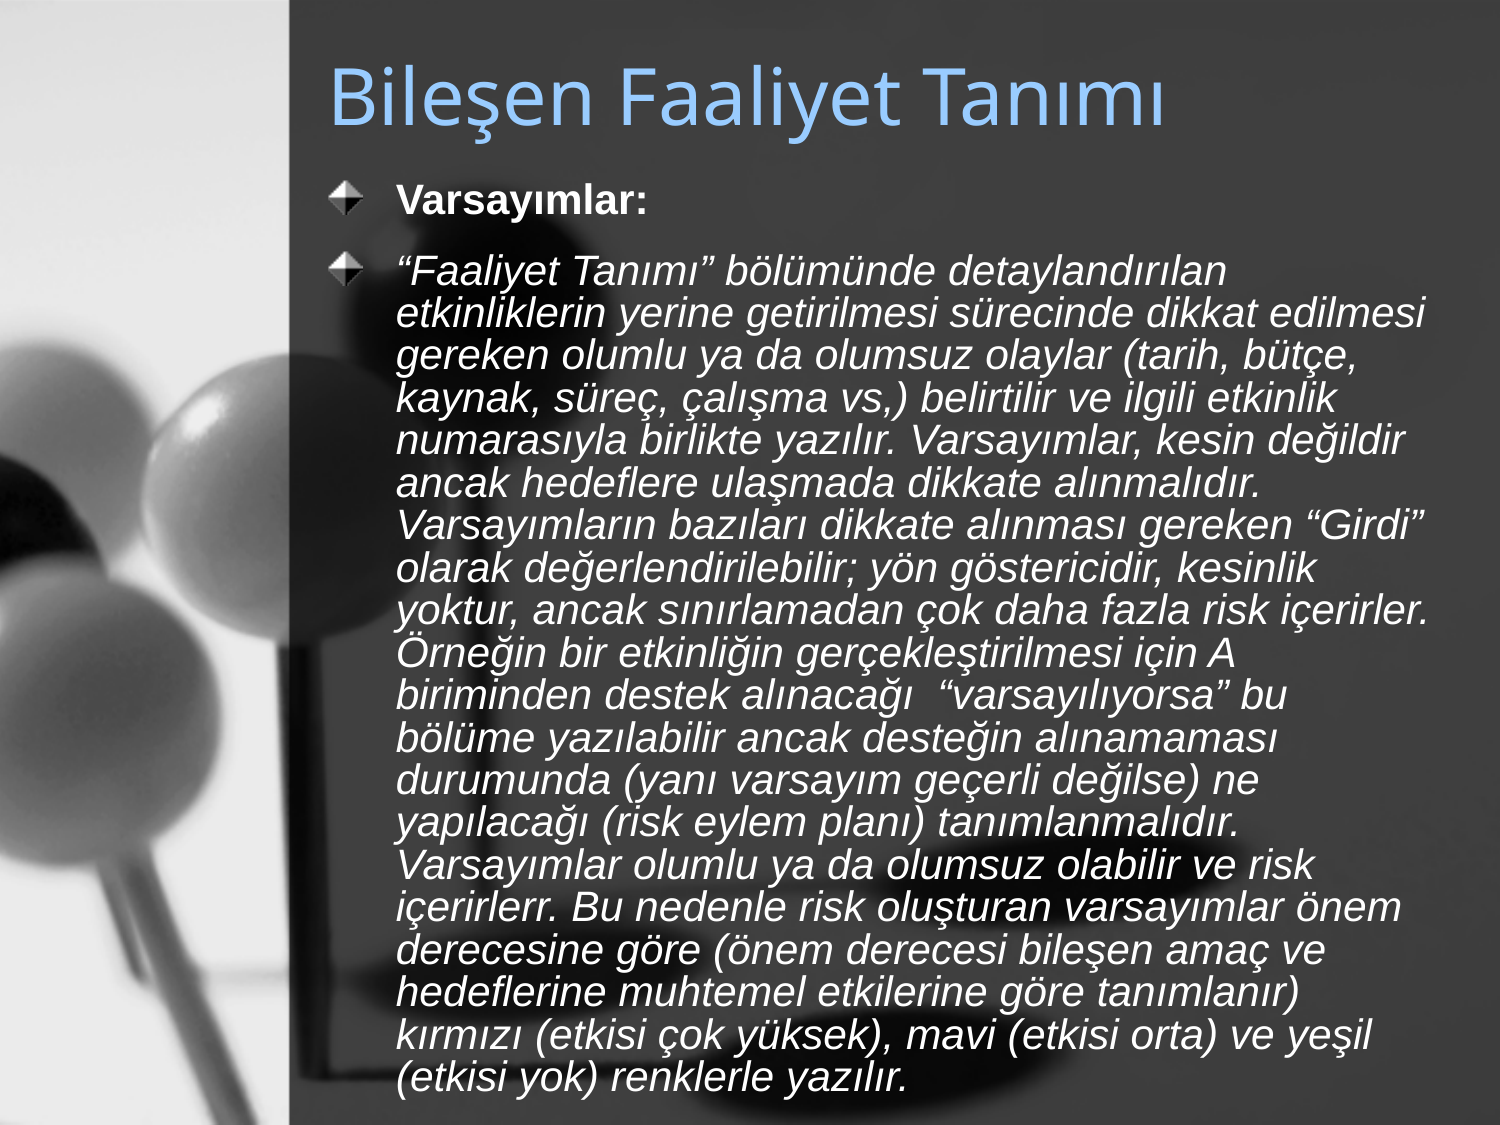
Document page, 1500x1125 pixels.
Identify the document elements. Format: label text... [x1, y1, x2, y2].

list Varsayımlar: “Faaliyet Tanımı” bölümünde detaylandırılan etkinliklerin yerine getirilmesi sürecinde dikkat edilmesi gereken olumlu ya da olumsuz olaylar (tarih, bütçe, kaynak, süreç, çalışma vs,) belirtilir ve ilgili etkinlik numarasıyla birlikte yazılır. Varsayımlar, kesin değildir ancak hedeflere ulaşmada dikkate alınmalıdır. Varsayımların bazıları dikkate alınması gereken “Girdi” olarak değerlendirilebilir; yön göstericidir, kesinlik yoktur, ancak sınırlamadan çok daha fazla risk içerirler. Örneğin bir etkinliğin gerçekleştirilmesi için A biriminden destek alınacağı “varsayılıyorsa” bu bölüme yazılabilir ancak desteğin alınamaması durumunda (yanı varsayım geçerli değilse) ne yapılacağı (risk eylem planı) tanımlanmalıdır. Varsayımlar olumlu ya da olumsuz olabilir ve risk içerirlerr. Bu nedenle risk oluşturan varsayımlar önem derecesine göre (önem derecesi bileşen amaç ve hedeflerine muhtemel etkilerine göre tanımlanır) kırmızı (etkisi çok yüksek), mavi (etkisi orta) ve yeşil (etkisi yok) renklerle yazılır. [312, 172, 1451, 1125]
title Bileşen Faaliyet Tanımı [312, 37, 1451, 150]
picture [0, 0, 1500, 1125]
picture [327, 179, 363, 215]
picture [327, 250, 363, 286]
